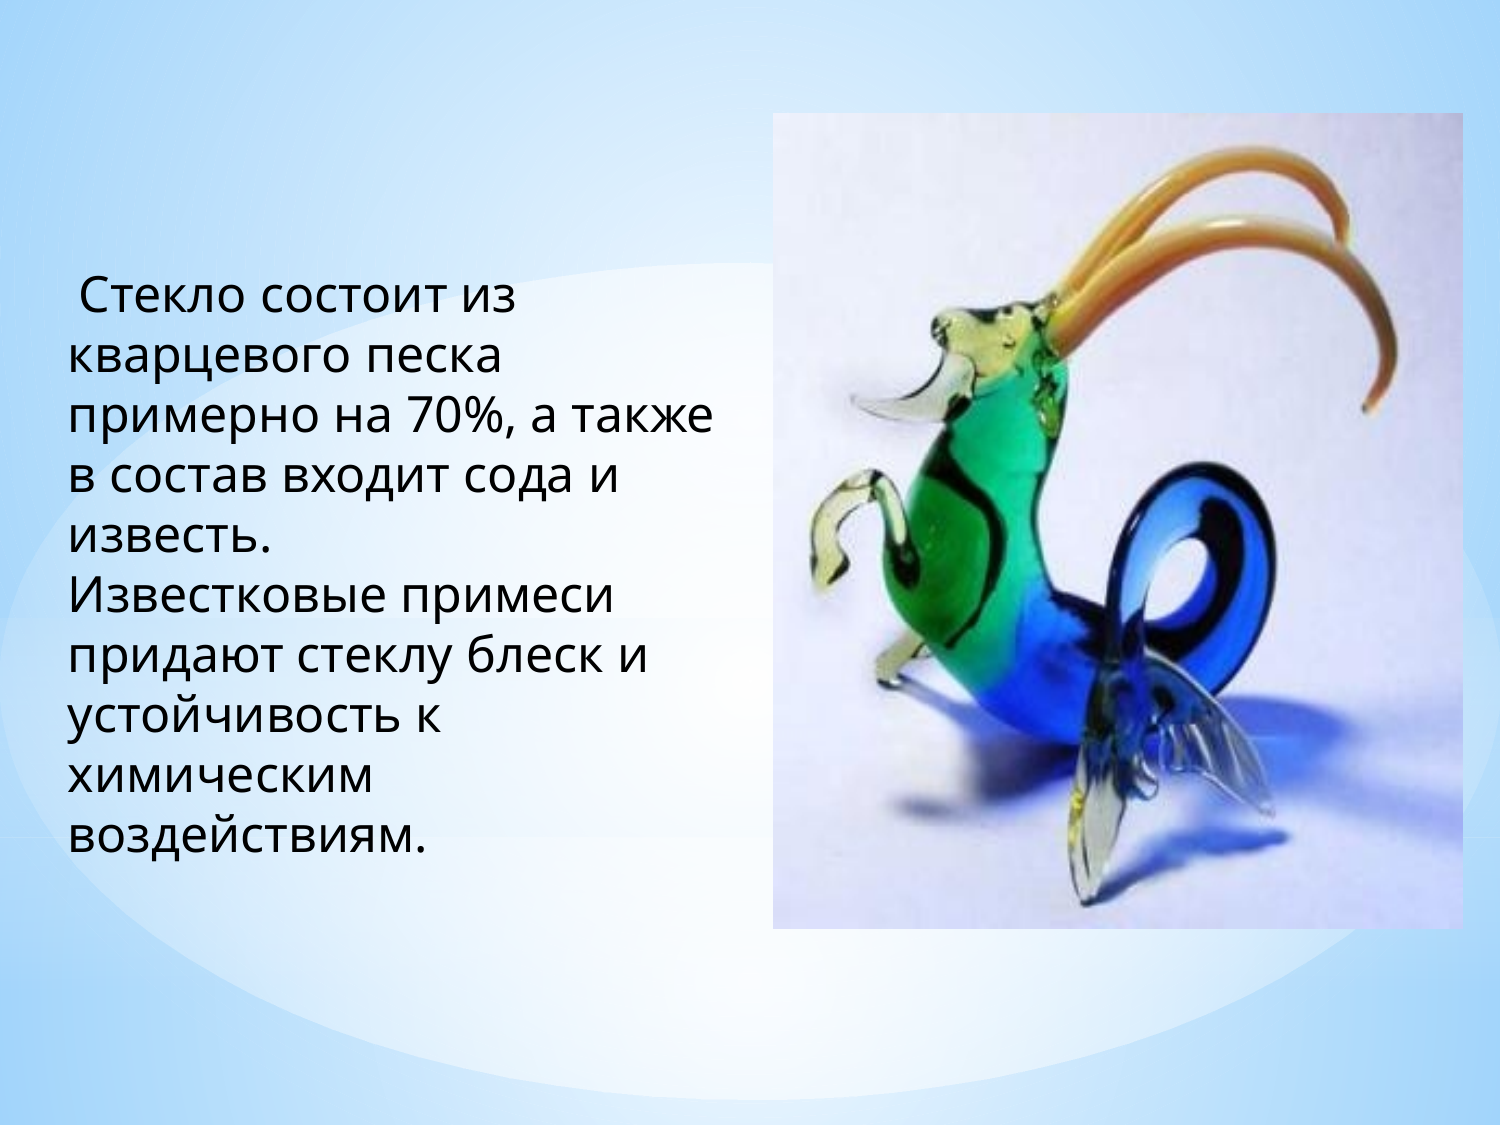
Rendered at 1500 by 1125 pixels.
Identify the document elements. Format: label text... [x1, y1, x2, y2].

text_box Стекло состоит из кварцевого песка примерно на 70%, а также в состав входит сода и известь. Известковые примеси придают стеклу блеск и устойчивость к химическим воздействиям. [53, 255, 739, 871]
picture [773, 113, 1464, 929]
